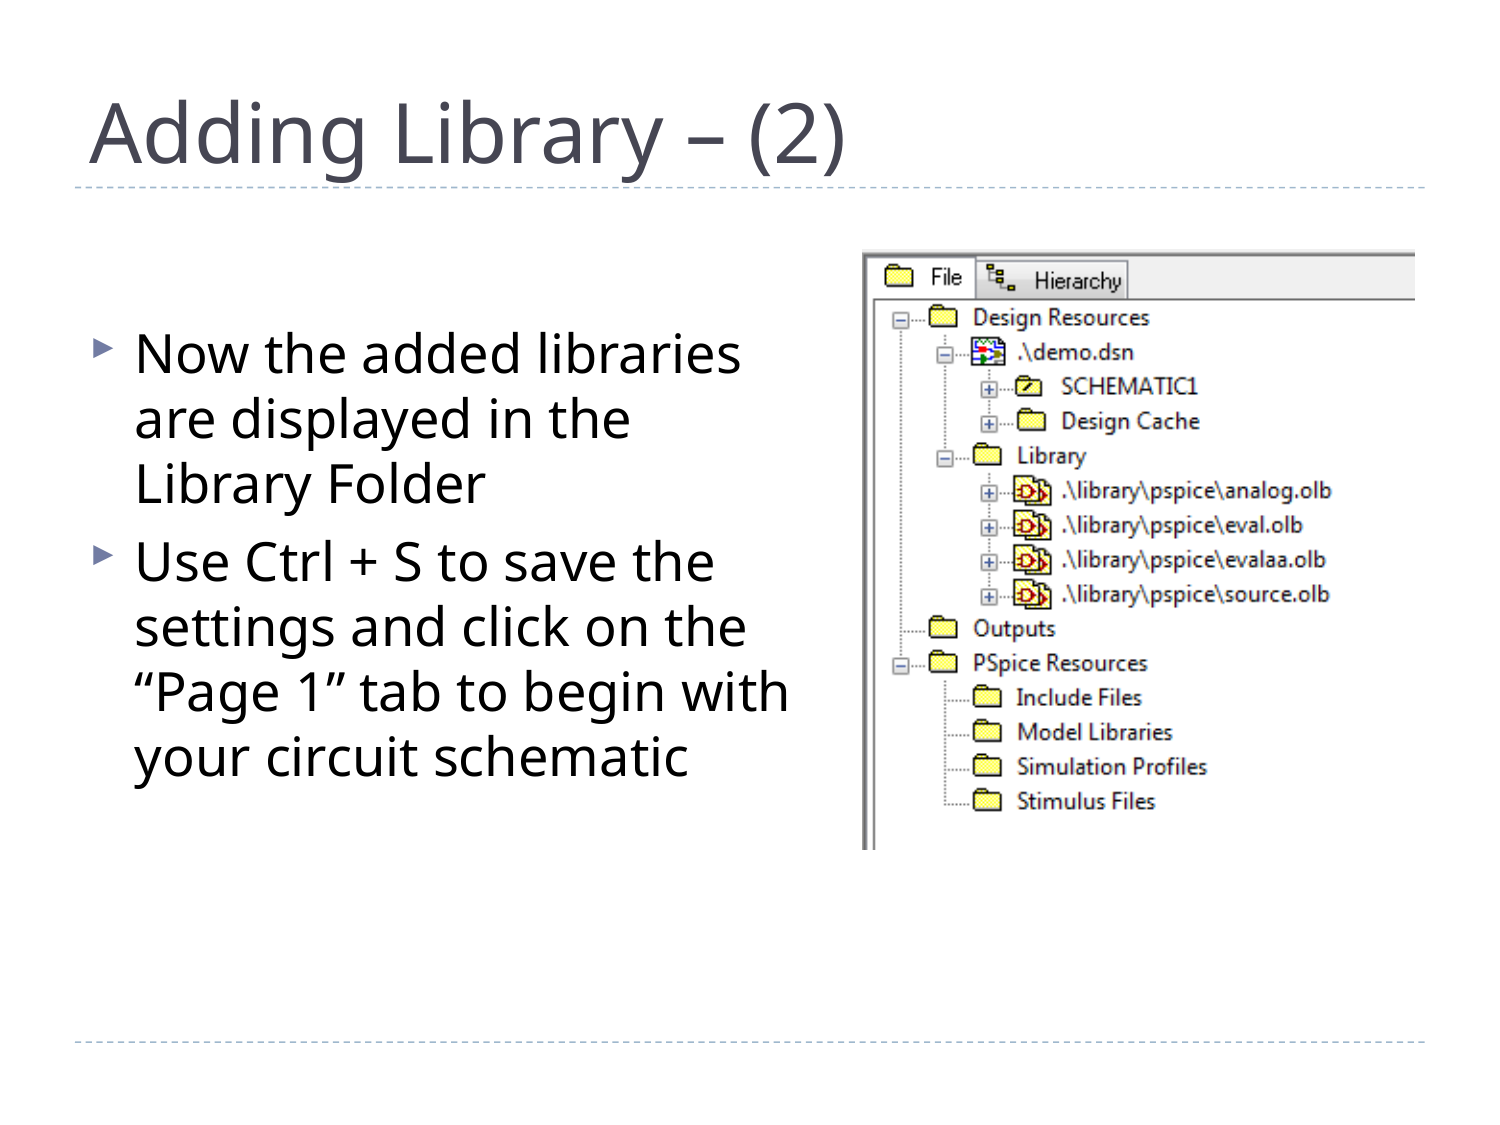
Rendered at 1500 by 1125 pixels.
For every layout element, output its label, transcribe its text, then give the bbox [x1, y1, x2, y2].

picture [862, 249, 1415, 851]
title Adding Library – (2) [75, 24, 1425, 188]
list Now the added libraries are displayed in the Library Folder Use Ctrl + S to save the settings and click on the “Page 1” tab to begin with your circuit schematic [75, 312, 813, 1010]
